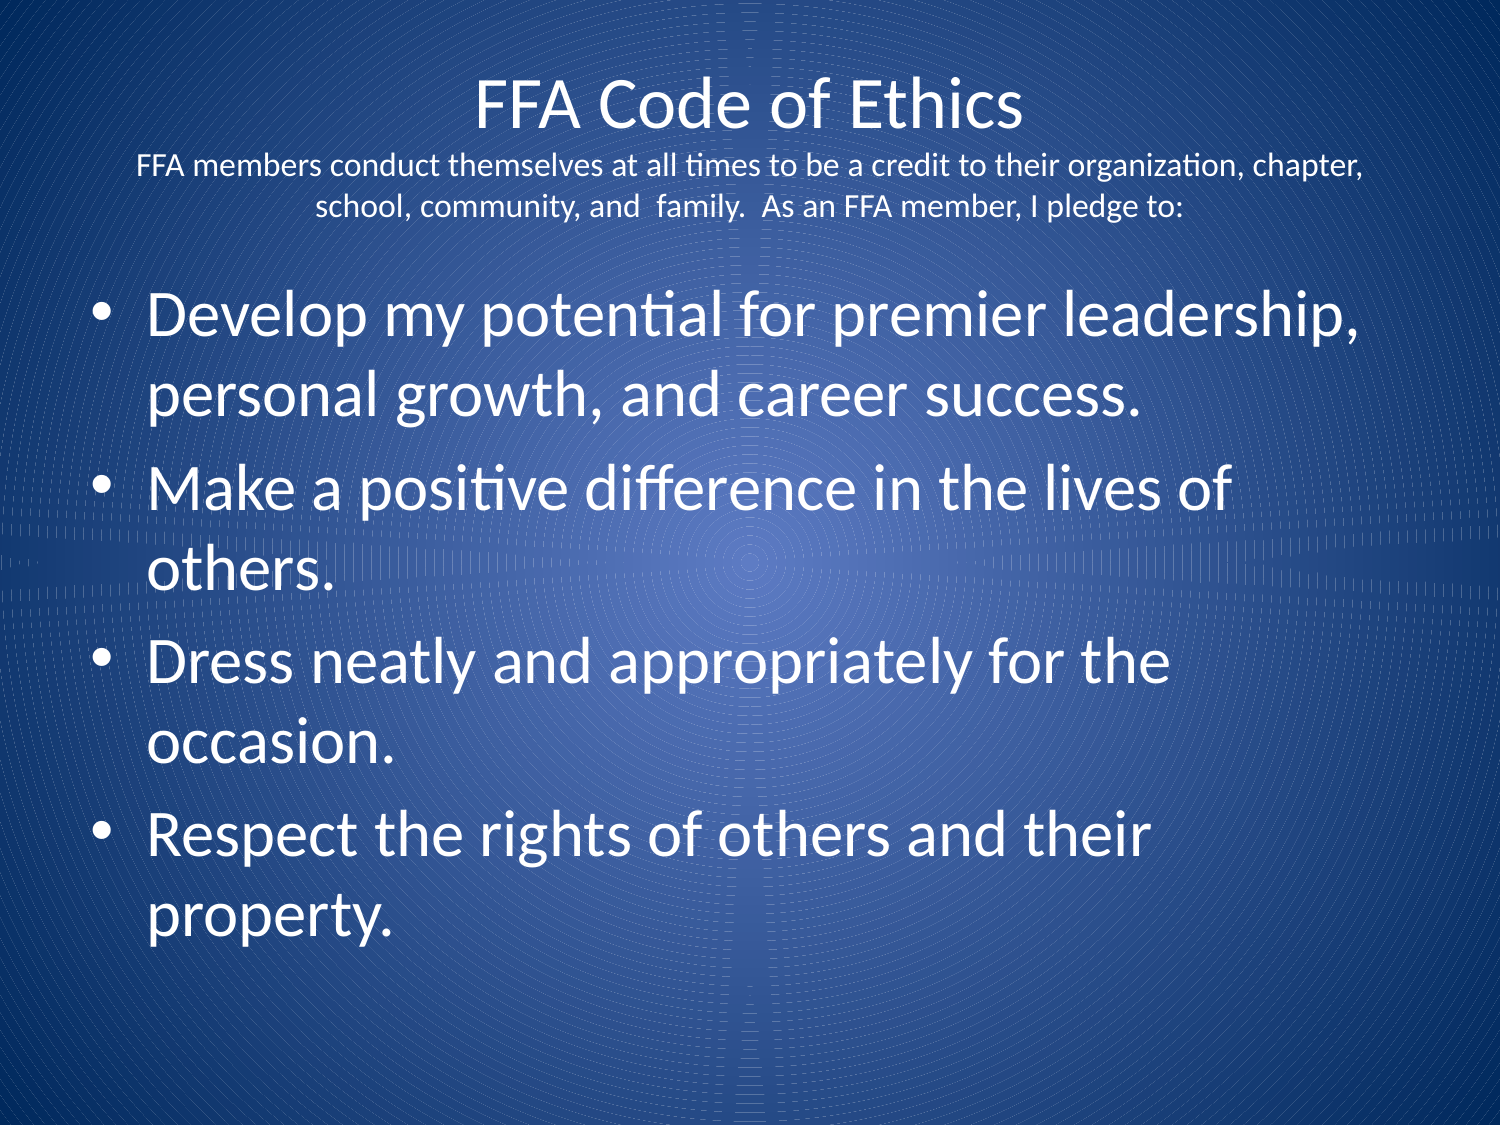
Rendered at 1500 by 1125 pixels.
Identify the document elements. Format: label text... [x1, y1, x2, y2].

list Develop my potential for premier leadership, personal growth, and career success. Make a positive difference in the lives of others. Dress neatly and appropriately for the occasion. Respect the rights of others and their property. [75, 262, 1425, 1005]
title FFA Code of Ethics FFA members conduct themselves at all times to be a credit to their organization, chapter, school, community, and family. As an FFA member, I pledge to: [75, 45, 1425, 233]
